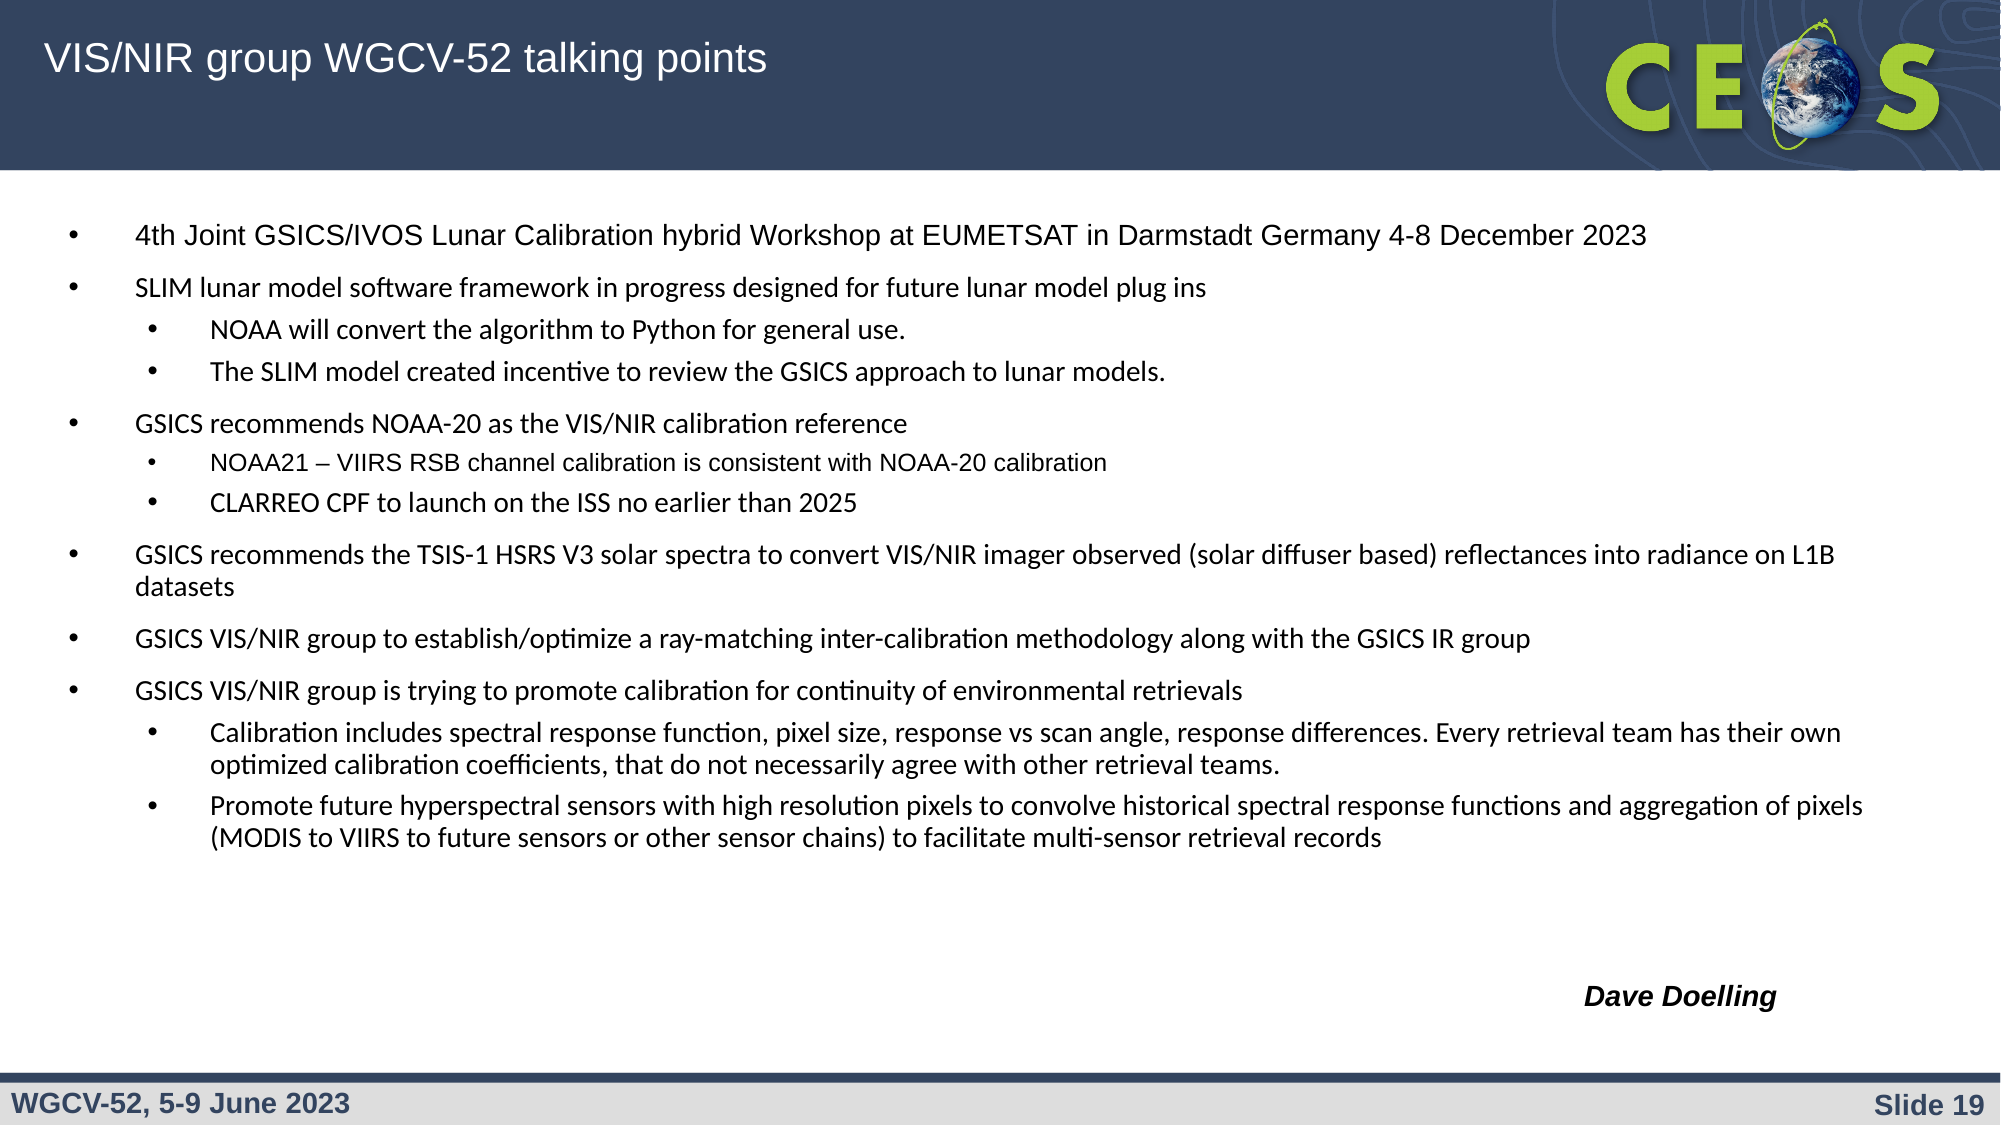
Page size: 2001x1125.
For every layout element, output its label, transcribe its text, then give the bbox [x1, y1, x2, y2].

list 4th Joint GSICS/IVOS Lunar Calibration hybrid Workshop at EUMETSAT in Darmstadt Germany 4-8 December 2023 SLIM lunar model software framework in progress designed for future lunar model plug ins NOAA will convert the algorithm to Python for general use. The SLIM model created incentive to review the GSICS approach to lunar models. GSICS recommends NOAA-20 as the VIS/NIR calibration reference NOAA21 – VIIRS RSB channel calibration is consistent with NOAA-20 calibration CLARREO CPF to launch on the ISS no earlier than 2025 GSICS recommends the TSIS-1 HSRS V3 solar spectra to convert VIS/NIR imager observed (solar diffuser based) reflectances into radiance on L1B datasets GSICS VIS/NIR group to establish/optimize a ray-matching inter-calibration methodology along with the GSICS IR group GSICS VIS/NIR group is trying to promote calibration for continuity of environmental retrievals Calibration includes spectral response function, pixel size, response vs scan angle, response differences. Every retrieval team has their own optimized calibration coefficients, that do not necessarily agree with other retrieval teams. Promote future hyperspectral sensors with high resolution pixels to convolve historical spectral response functions and aggregation of pixels (MODIS to VIIRS to future sensors or other sensor chains) to facilitate multi-sensor retrieval records [45, 212, 1955, 913]
title VIS/NIR group WGCV-52 talking points [28, 28, 1569, 117]
text_box Dave Doelling [1569, 970, 1793, 1021]
picture [1606, 18, 1939, 150]
